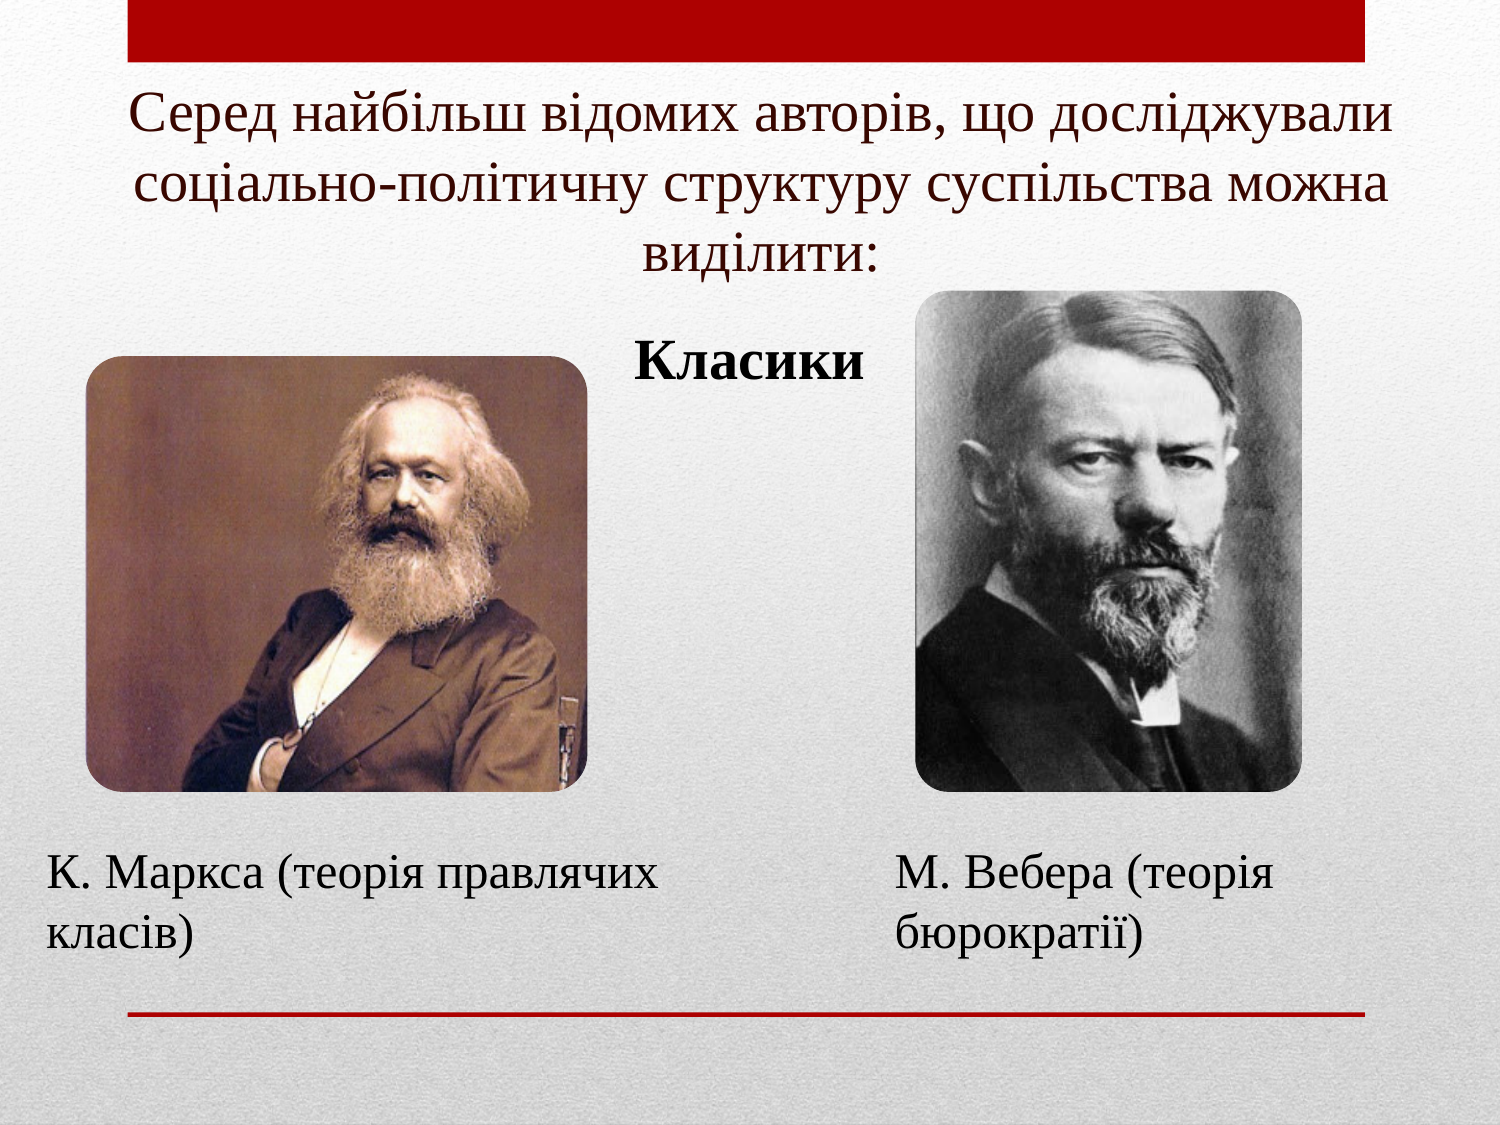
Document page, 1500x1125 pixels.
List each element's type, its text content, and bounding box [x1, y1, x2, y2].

text_box Класики [620, 243, 1070, 399]
text_box М. Вебера (теорія бюрократії) [879, 831, 1412, 966]
title Серед найбільш відомих авторів, що досліджували соціально-політичну структуру суспільства можна виділити: [64, 19, 1459, 291]
text_box К. Маркса (теорія правлячих класів) [31, 831, 687, 966]
picture [914, 289, 1303, 793]
picture [84, 355, 589, 793]
